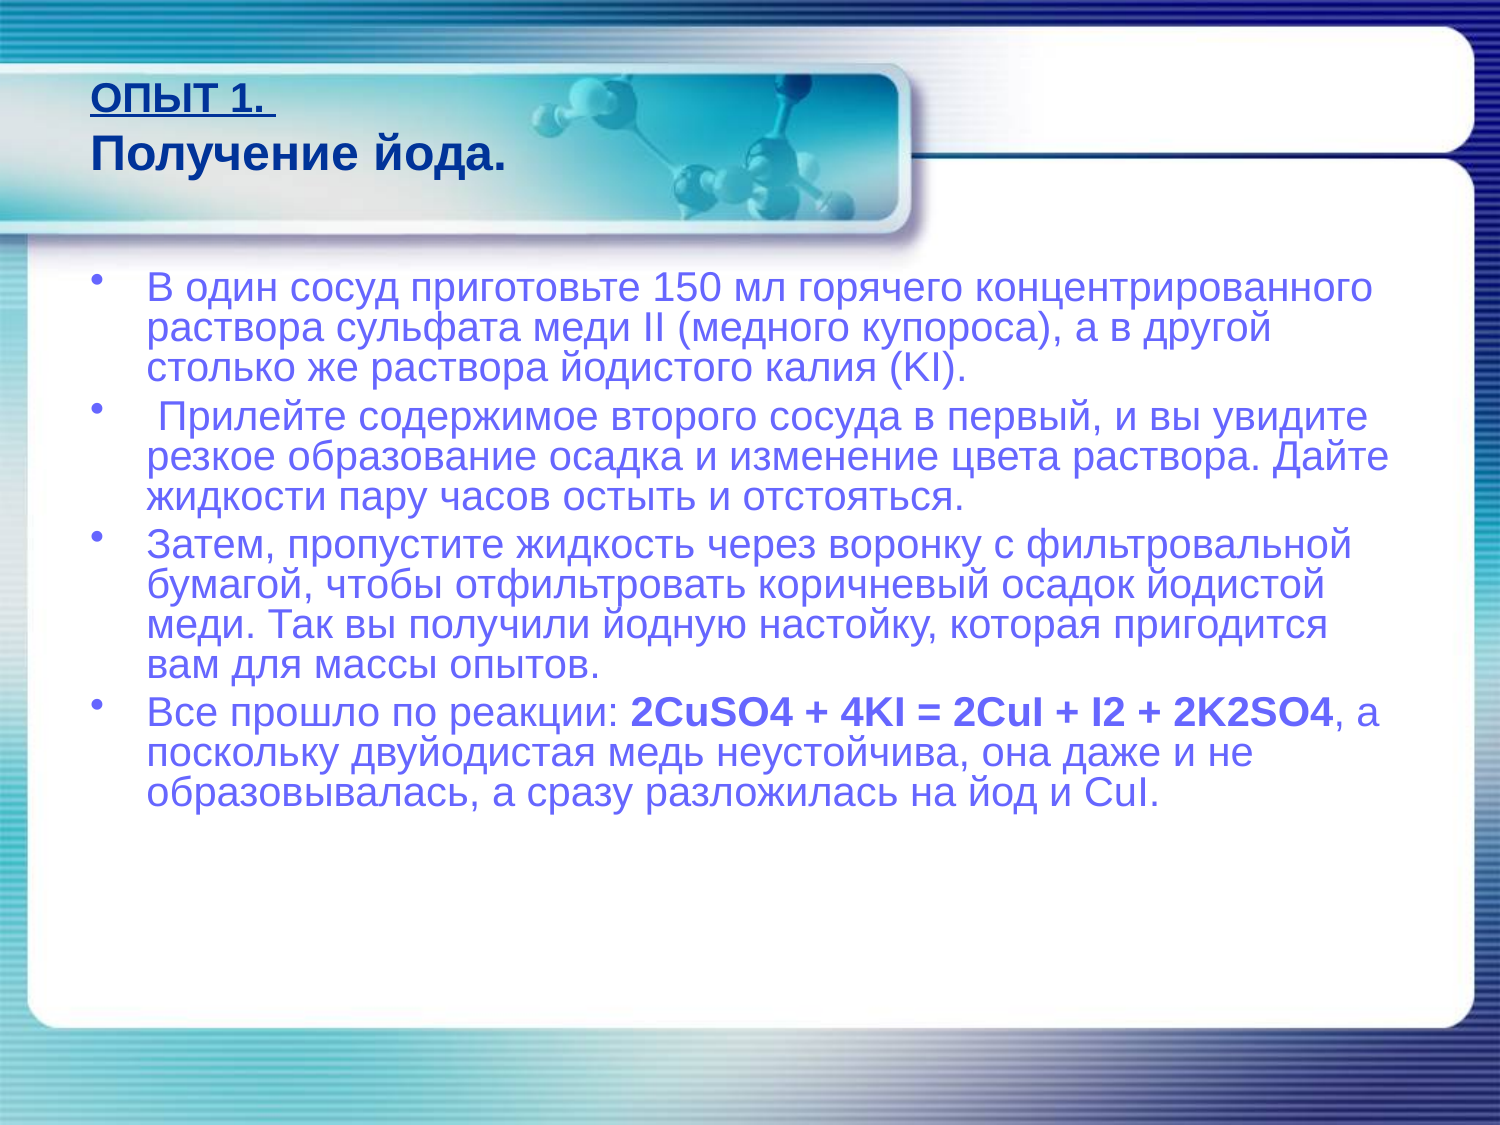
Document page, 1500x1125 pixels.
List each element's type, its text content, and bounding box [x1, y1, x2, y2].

title ОПЫТ 1. Получение йода. [75, 78, 786, 233]
picture [0, 0, 1500, 1125]
list В один сосуд приготовьте 150 мл горячего концентрированного раствора сульфата меди II (медного купороса), а в другой столько же раствора йодистого калия (KI). Прилейте содержимое второго сосуда в первый, и вы увидите резкое образование осадка и изменение цвета раствора. Дайте жидкости пару часов остыть и отстояться. Затем, пропустите жидкость через воронку с фильтровальной бумагой, чтобы отфильтровать коричневый осадок йодистой меди. Так вы получили йодную настойку, которая пригодится вам для массы опытов. Все прошло по реакции: 2CuSO4 + 4KI = 2CuI + I2 + 2K2SO4, а поскольку двуйодистая медь неустойчива, она даже и не образовывалась, а сразу разложилась на йод и CuI. [75, 262, 1425, 1005]
